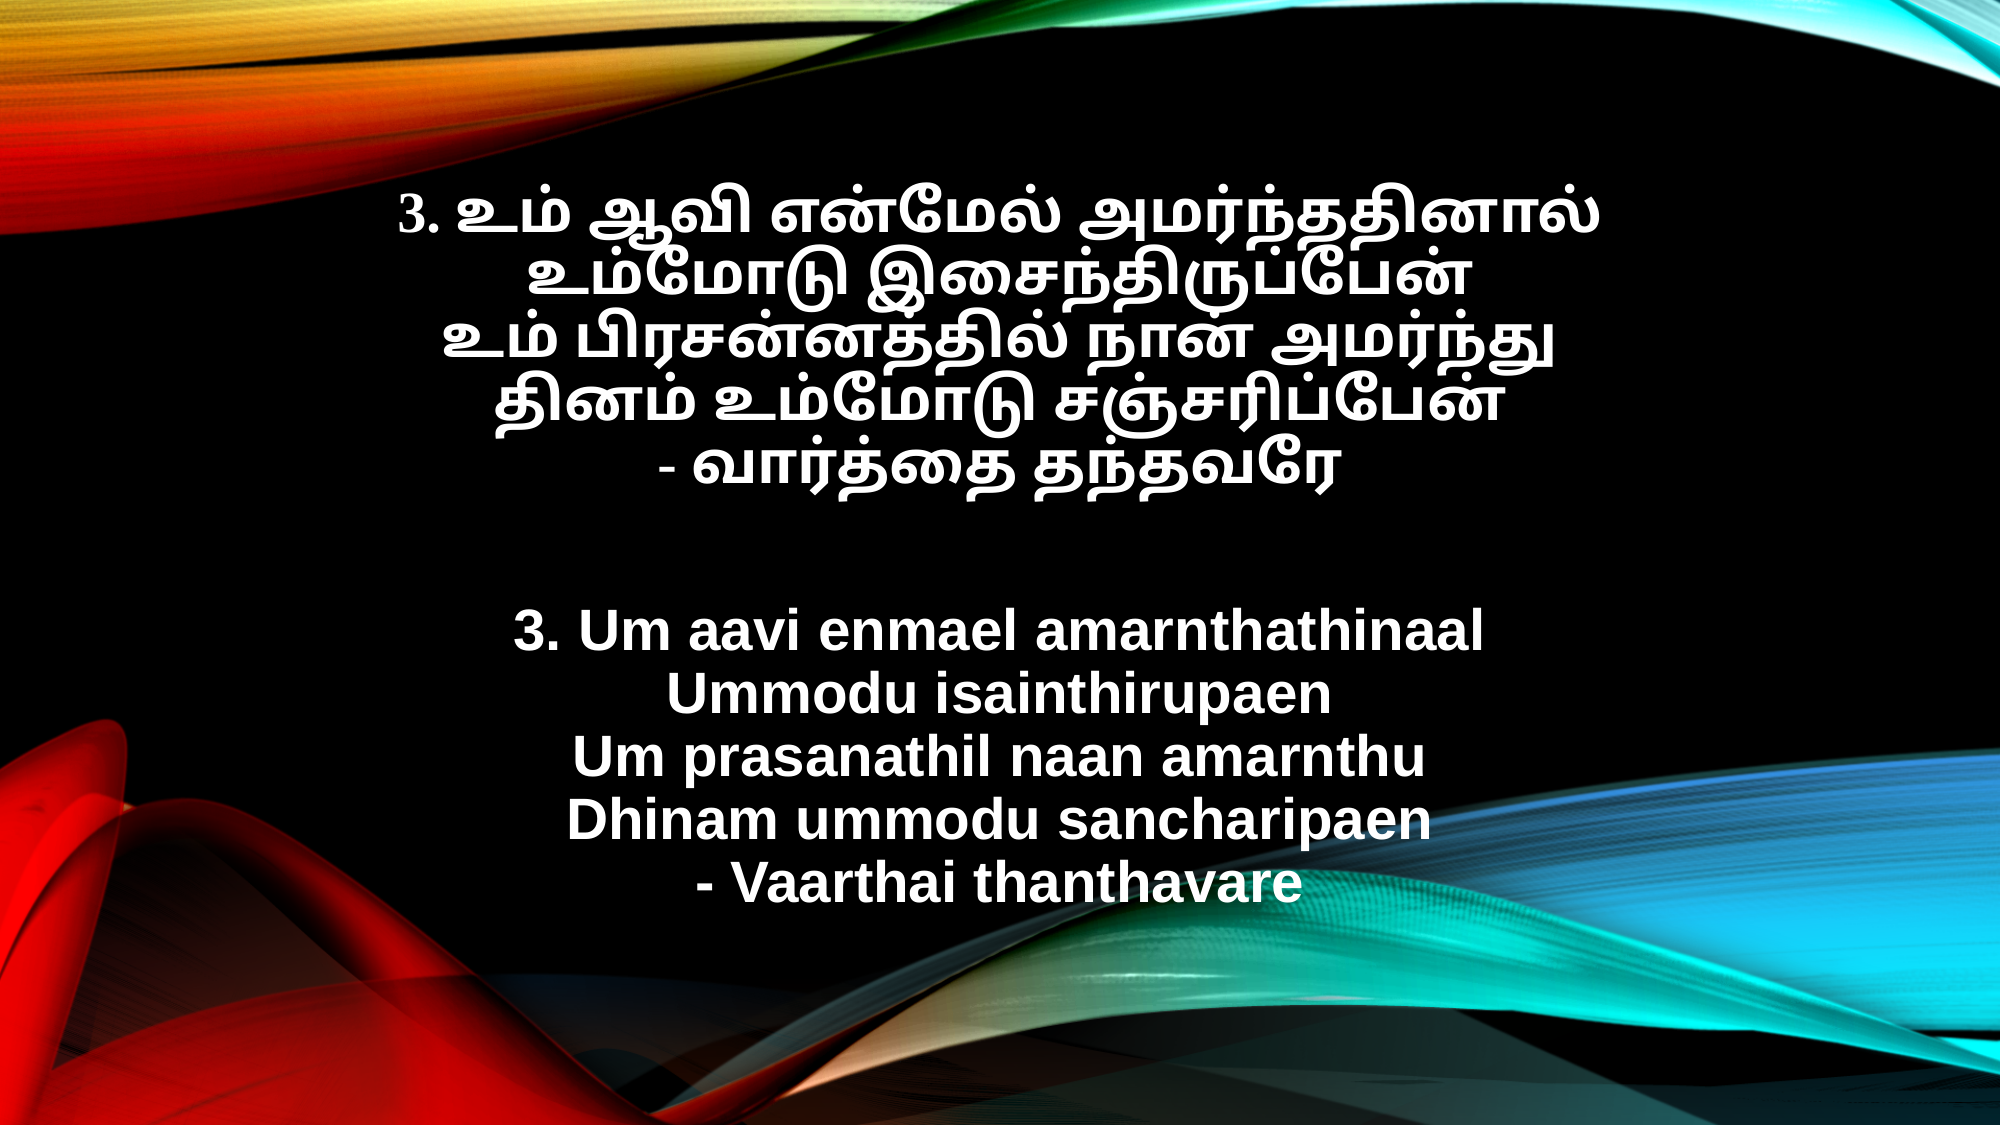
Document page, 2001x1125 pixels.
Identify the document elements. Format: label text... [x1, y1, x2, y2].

subtitle 3. உம் ஆவி என்மேல் அமர்ந்ததினால் உம்மோடு இசைந்திருப்பேன் உம் பிரசன்னத்தில் நான் அமர்ந்து தினம் உம்மோடு சஞ்சரிப்பேன் - வார்த்தை தந்தவரே 3. Um aavi enmael amarnthathinaal Ummodu isainthirupaen Um prasanathil naan amarnthu Dhinam ummodu sancharipaen - Vaarthai thanthavare [0, 0, 2000, 1125]
